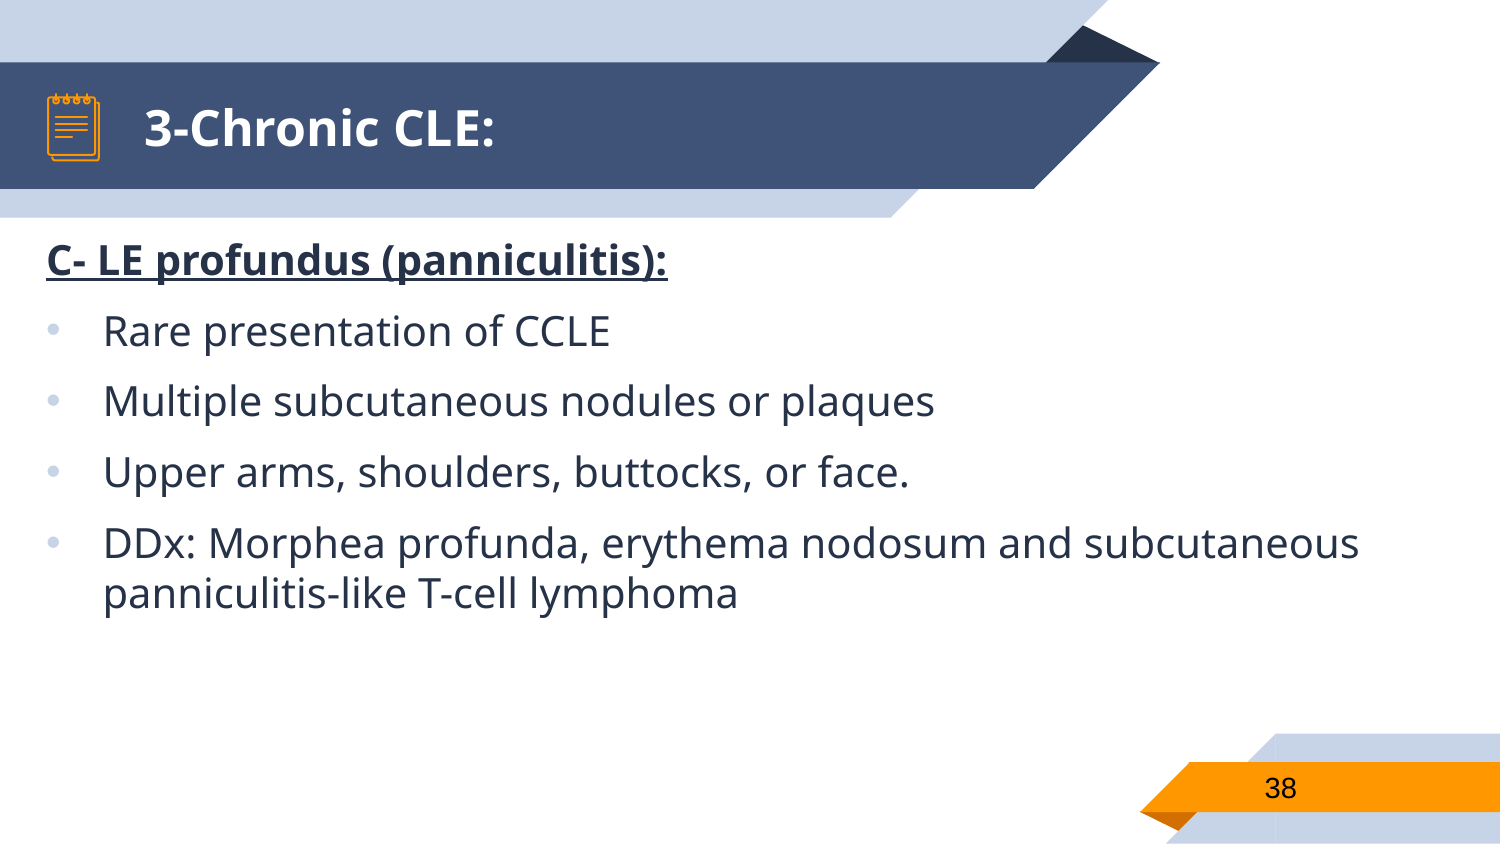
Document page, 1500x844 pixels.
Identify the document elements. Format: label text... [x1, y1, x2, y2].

slide_number 38 [1249, 760, 1494, 813]
list C- LE profundus (panniculitis): Rare presentation of CCLE Multiple subcutaneous nodules or plaques Upper arms, shoulders, buttocks, or face. DDx: Morphea profunda, erythema nodosum and subcutaneous panniculitis-like T-cell lymphoma [0, 167, 1494, 684]
title 3-Chronic CLE: [129, 92, 991, 160]
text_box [47, 93, 100, 161]
